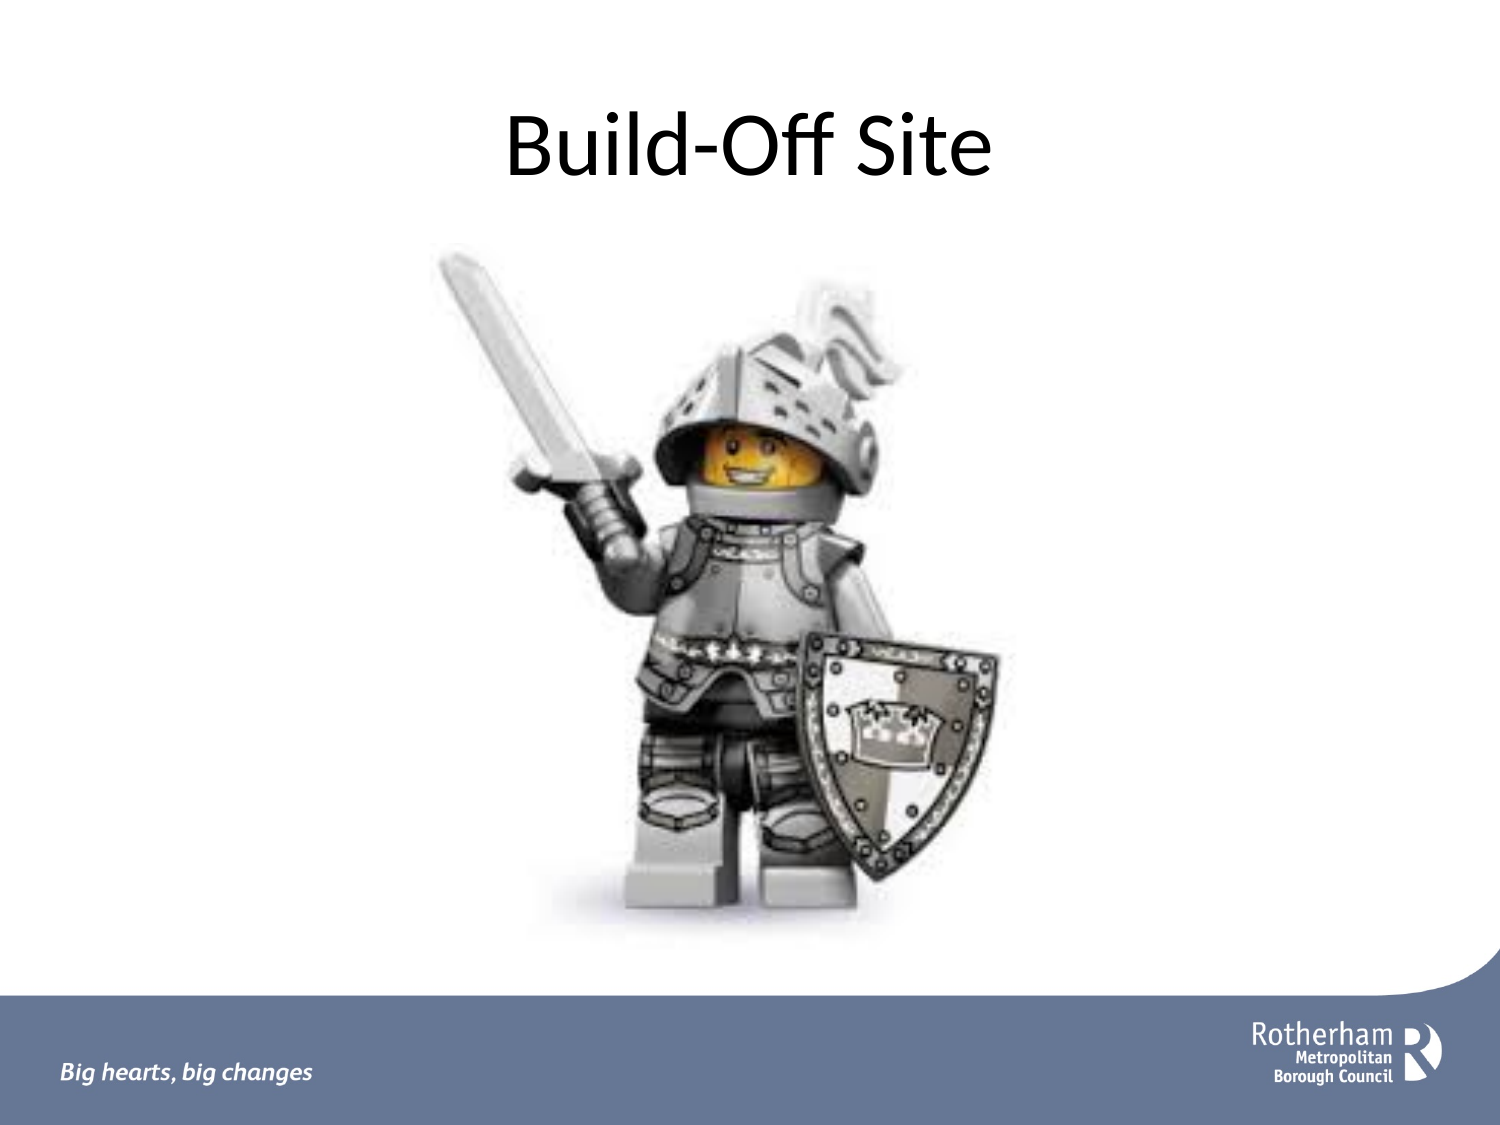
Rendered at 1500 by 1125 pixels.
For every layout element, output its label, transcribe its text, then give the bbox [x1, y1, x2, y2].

picture [0, 947, 1500, 1125]
title Build-Off Site [75, 45, 1425, 233]
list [407, 243, 1044, 977]
